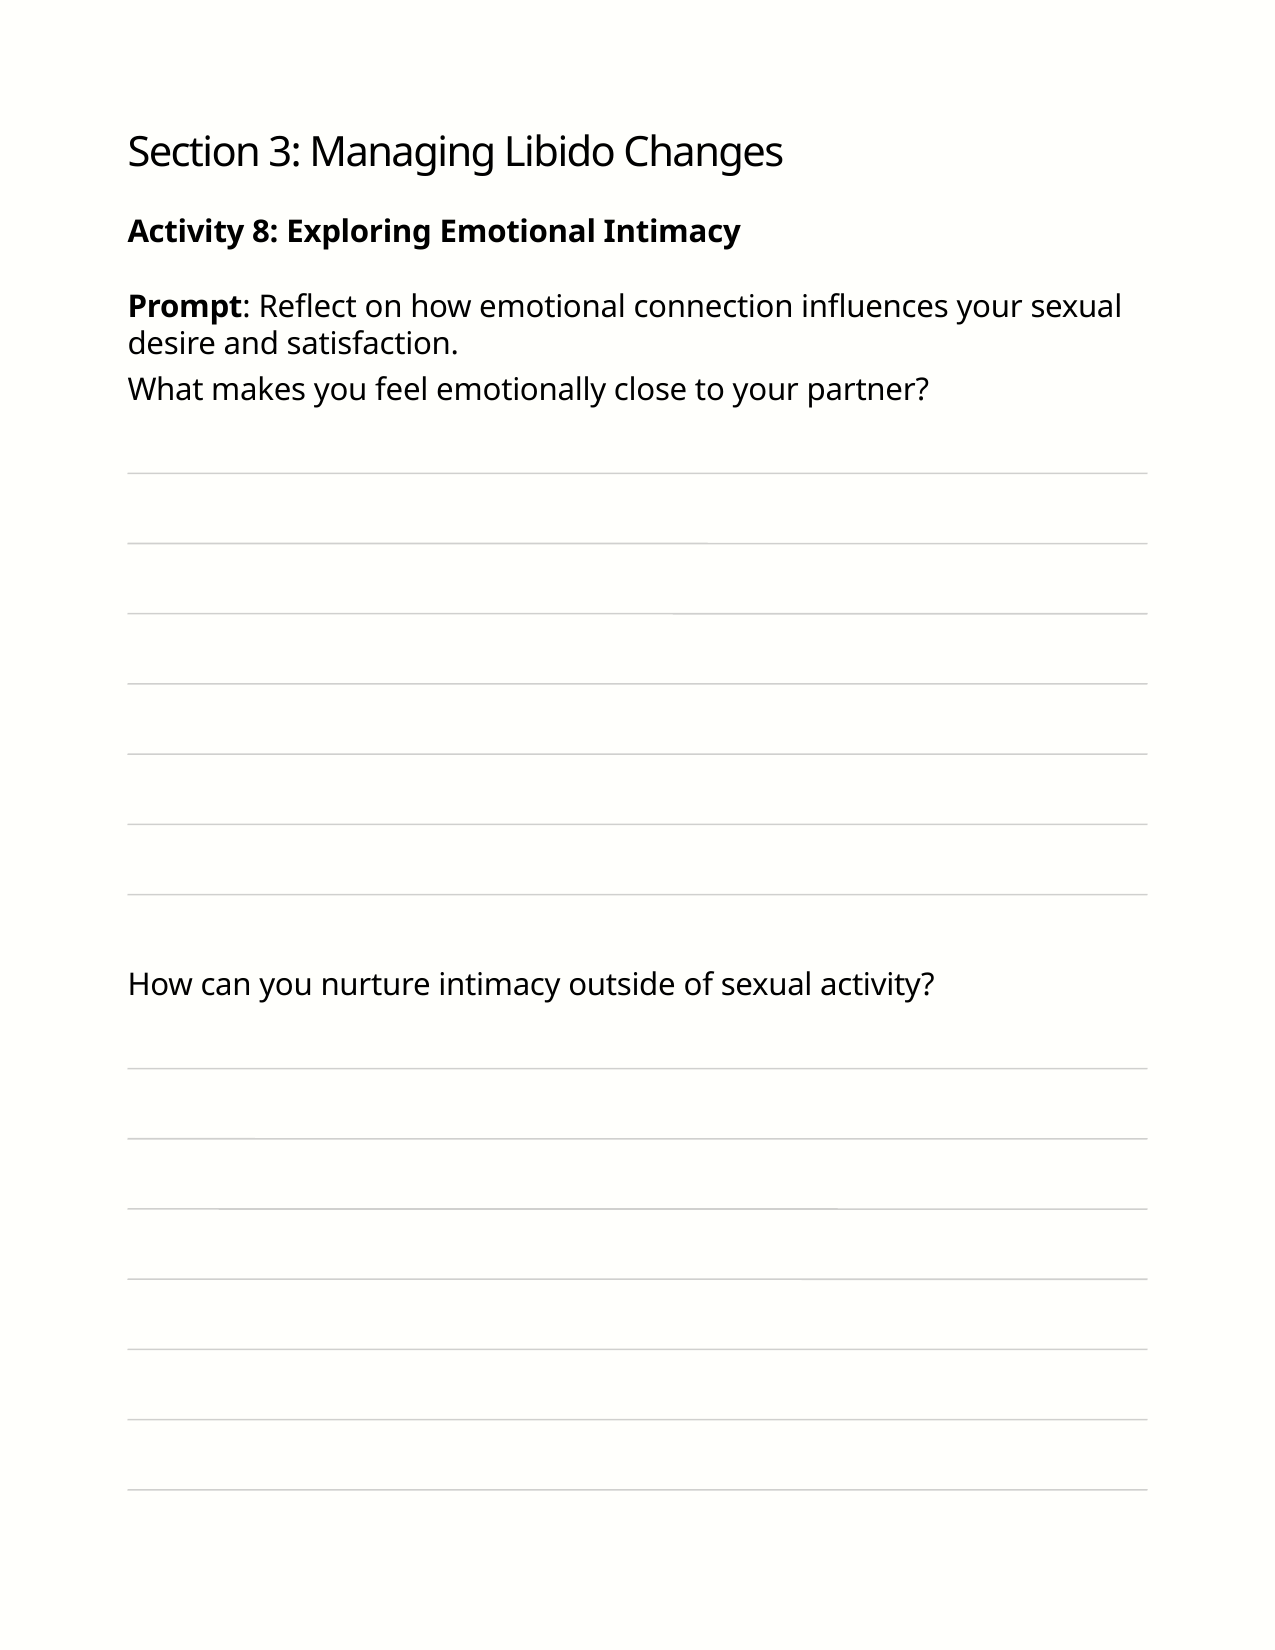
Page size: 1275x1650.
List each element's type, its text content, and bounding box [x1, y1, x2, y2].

text_box Section 3: Managing Libido Changes [127, 136, 1148, 175]
text_box Activity 8: Exploring Emotional Intimacy Prompt: Reflect on how emotional connection influences your sexual desire and satisfaction. [127, 210, 1148, 361]
text_box What makes you feel emotionally close to your partner? [127, 368, 1148, 407]
text_box How can you nurture intimacy outside of sexual activity? [127, 964, 1148, 1002]
